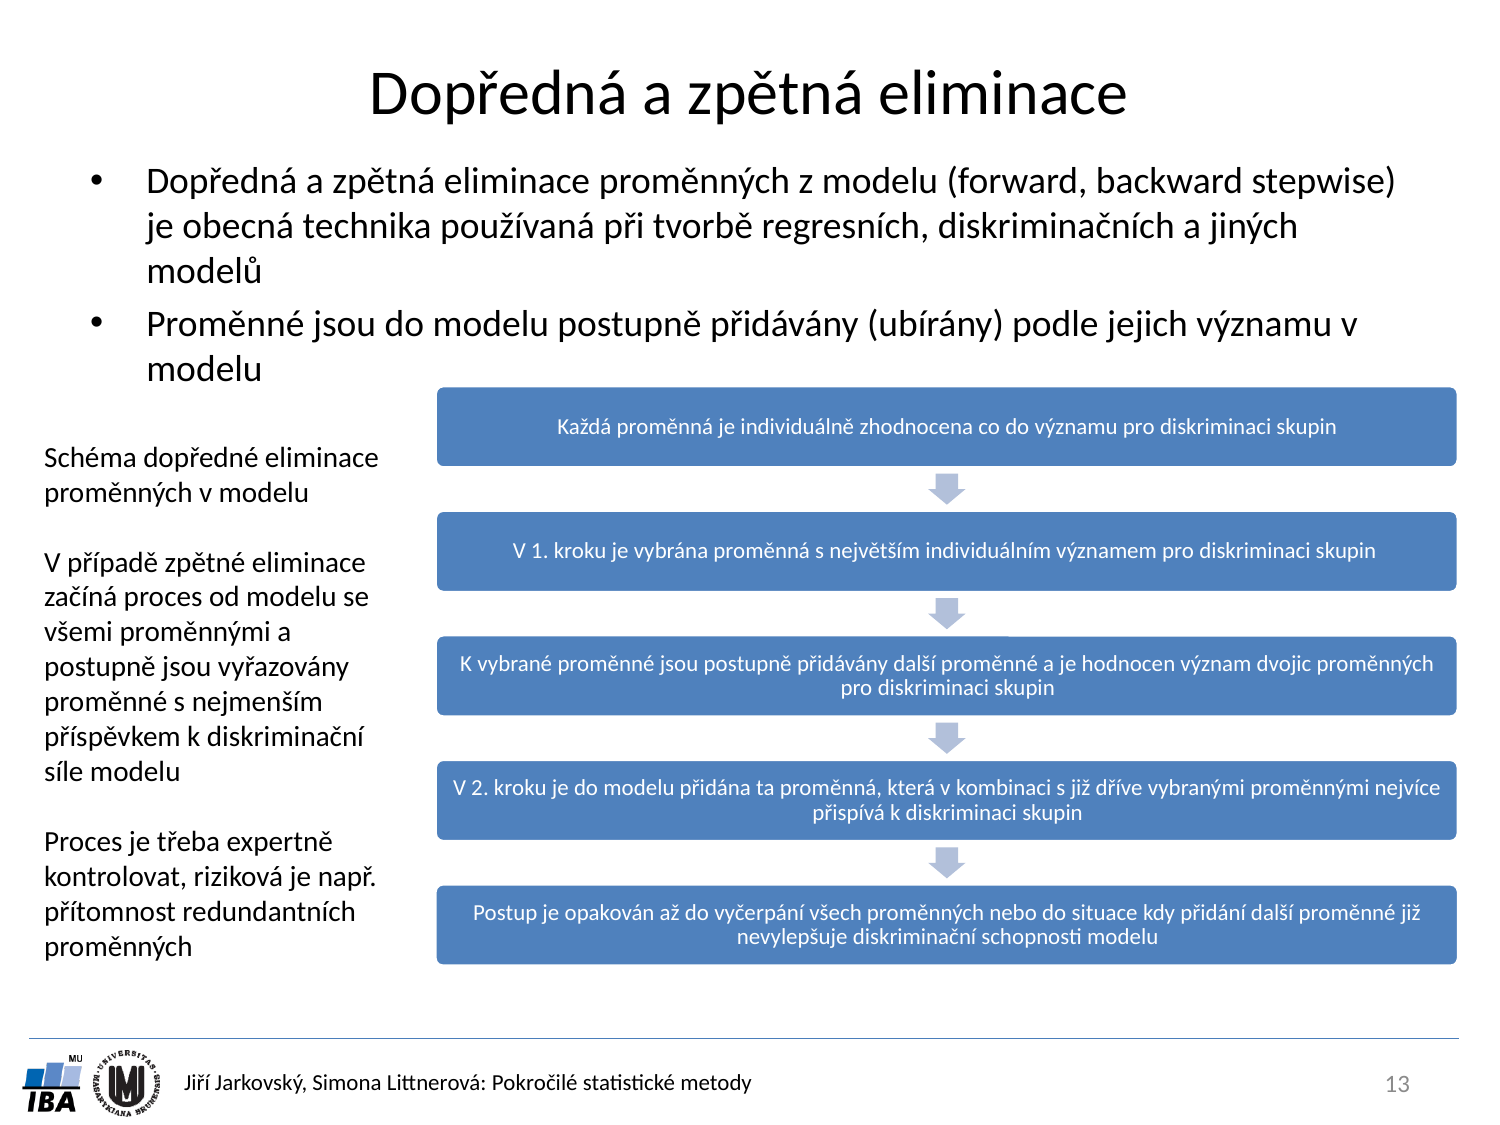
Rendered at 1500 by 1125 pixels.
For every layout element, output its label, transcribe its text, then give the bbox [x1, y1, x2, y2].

title Dopředná a zpětná eliminace [75, 42, 1425, 135]
list Dopředná a zpětná eliminace proměnných z modelu (forward, backward stepwise) je obecná technika používaná při tvorbě regresních, diskriminačních a jiných modelů Proměnné jsou do modelu postupně přidávány (ubírány) podle jejich významu v modelu [75, 149, 1425, 430]
text_box Schéma dopředné eliminace proměnných v modelu V případě zpětné eliminace začíná proces od modelu se všemi proměnnými a postupně jsou vyřazovány proměnné s nejmenším příspěvkem k diskriminační síle modelu Proces je třeba expertně kontrolovat, riziková je např. přítomnost redundantních proměnných [29, 430, 343, 970]
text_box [348, 385, 1500, 967]
slide_number 13 [1074, 1052, 1425, 1113]
picture [93, 1050, 160, 1117]
picture [22, 1055, 82, 1112]
